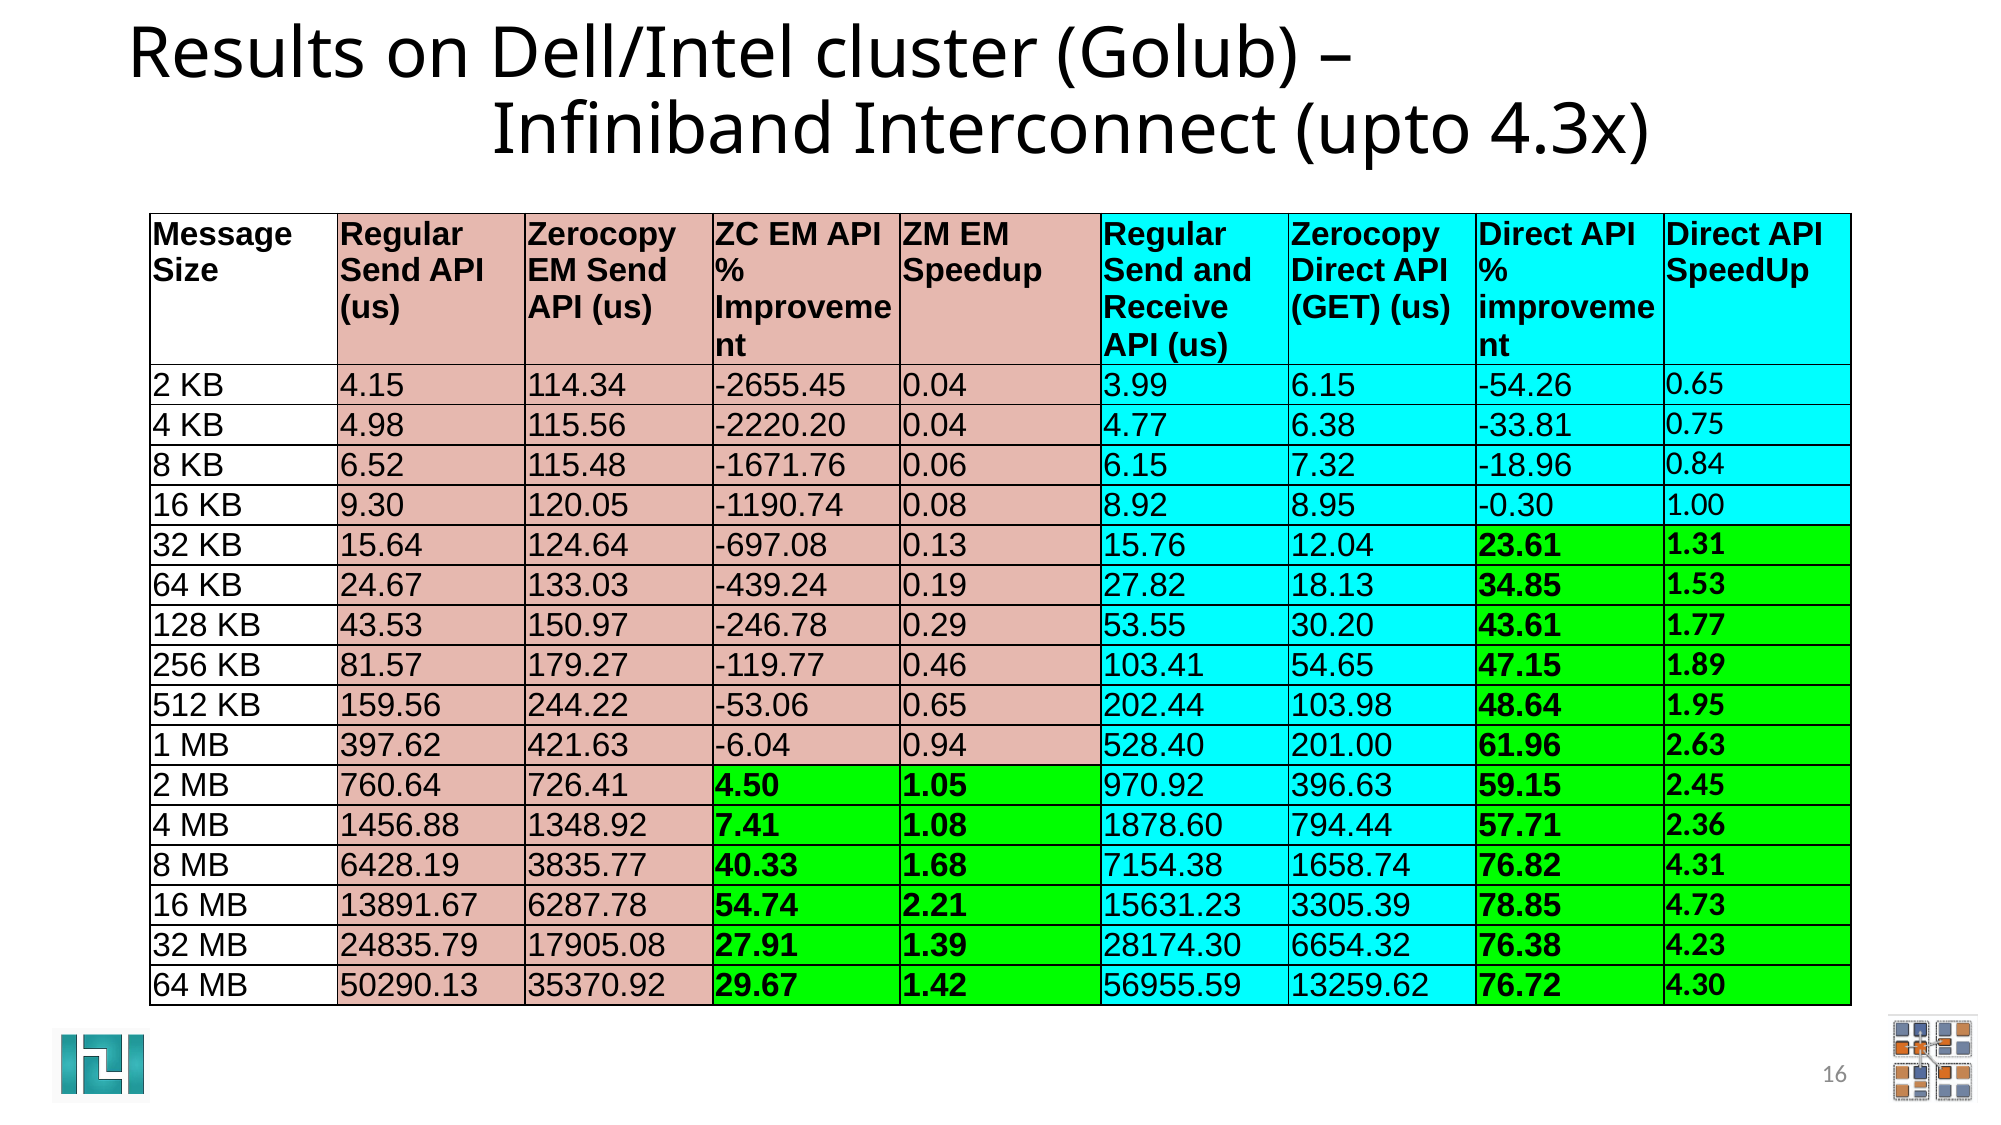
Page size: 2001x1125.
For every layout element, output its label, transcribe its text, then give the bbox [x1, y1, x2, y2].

table_cell 0.04 [901, 365, 1100, 404]
table_header Regular Send API (us) [338, 214, 524, 364]
table_cell 6.38 [1289, 405, 1475, 444]
table_cell 0.46 [901, 646, 1100, 684]
table_cell 794.44 [1289, 806, 1475, 844]
table_cell 8.95 [1289, 486, 1475, 524]
table_cell 1.89 [1665, 646, 1850, 684]
table_cell -6.04 [714, 726, 899, 764]
table_header ZM EM Speedup [901, 214, 1100, 364]
table_cell 15.76 [1102, 526, 1288, 564]
table_header Regular Send and Receive API (us) [1102, 214, 1288, 364]
table_cell 6287.78 [526, 886, 712, 924]
table_cell 133.03 [526, 566, 712, 604]
table_cell -1671.76 [714, 446, 899, 484]
table_cell 1.42 [901, 966, 1100, 1004]
table_cell 13259.62 [1289, 966, 1475, 1004]
table_cell 4 KB [151, 405, 337, 444]
table_cell 103.41 [1102, 646, 1288, 684]
table_cell 120.05 [526, 486, 712, 524]
table_cell 2.45 [1665, 766, 1850, 804]
table_cell 726.41 [526, 766, 712, 804]
table_cell 1658.74 [1289, 846, 1475, 884]
table_cell 76.38 [1477, 926, 1663, 964]
table_cell 6.15 [1102, 446, 1288, 484]
table_cell 7154.38 [1102, 846, 1288, 884]
table_cell 1878.60 [1102, 806, 1288, 844]
table_cell 1.00 [1665, 486, 1850, 524]
table_cell 53.55 [1102, 606, 1288, 644]
table_cell 35370.92 [526, 966, 712, 1004]
table_cell 16 MB [151, 886, 337, 924]
table_cell 48.64 [1477, 686, 1663, 724]
table_cell 7.41 [714, 806, 899, 844]
table_cell 2.63 [1665, 726, 1850, 764]
table_cell 1.95 [1665, 686, 1850, 724]
table_cell -0.30 [1477, 486, 1663, 524]
table_cell 528.40 [1102, 726, 1288, 764]
table_cell 6.52 [338, 446, 524, 484]
table_cell 124.64 [526, 526, 712, 564]
table_cell 128 KB [151, 606, 337, 644]
table_cell 0.19 [901, 566, 1100, 604]
table_cell 50290.13 [338, 966, 524, 1004]
table_cell 1.08 [901, 806, 1100, 844]
table_cell 244.22 [526, 686, 712, 724]
table_cell 421.63 [526, 726, 712, 764]
table_cell 202.44 [1102, 686, 1288, 724]
table_cell 28174.30 [1102, 926, 1288, 964]
table_cell -2220.20 [714, 405, 899, 444]
table_cell 12.04 [1289, 526, 1475, 564]
table_cell 64 KB [151, 566, 337, 604]
table_cell 27.91 [714, 926, 899, 964]
table_cell -1190.74 [714, 486, 899, 524]
table_cell 760.64 [338, 766, 524, 804]
picture [51, 1028, 150, 1103]
table_cell 59.15 [1477, 766, 1663, 804]
table_cell -246.78 [714, 606, 899, 644]
table_cell 179.27 [526, 646, 712, 684]
table_cell 103.98 [1289, 686, 1475, 724]
table_cell 43.53 [338, 606, 524, 644]
table_cell 27.82 [1102, 566, 1288, 604]
table_cell 115.56 [526, 405, 712, 444]
table_cell 17905.08 [526, 926, 712, 964]
table_header Message Size [151, 214, 337, 364]
table_cell 0.08 [901, 486, 1100, 524]
table_cell 201.00 [1289, 726, 1475, 764]
table_cell 1.68 [901, 846, 1100, 884]
table_cell 2.36 [1665, 806, 1850, 844]
table_cell 3.99 [1102, 365, 1288, 404]
table_cell 1.39 [901, 926, 1100, 964]
table_cell 1.77 [1665, 606, 1850, 644]
table_cell 8.92 [1102, 486, 1288, 524]
table_cell 8 KB [151, 446, 337, 484]
table_cell 0.65 [901, 686, 1100, 724]
table_cell 24835.79 [338, 926, 524, 964]
table_cell 512 KB [151, 686, 337, 724]
table_cell 0.75 [1665, 405, 1850, 444]
table_cell 0.84 [1665, 446, 1850, 484]
table_cell 6.15 [1289, 365, 1475, 404]
table_cell 29.67 [714, 966, 899, 1004]
table_cell 1456.88 [338, 806, 524, 844]
table_header Zerocopy EM Send API (us) [526, 214, 712, 364]
table_cell -2655.45 [714, 365, 899, 404]
table_cell 4.77 [1102, 405, 1288, 444]
table_cell 23.61 [1477, 526, 1663, 564]
table_cell -54.26 [1477, 365, 1663, 404]
table_cell 7.32 [1289, 446, 1475, 484]
table_cell 115.48 [526, 446, 712, 484]
table_cell 15.64 [338, 526, 524, 564]
table_cell 4.23 [1665, 926, 1850, 964]
table_cell 1 MB [151, 726, 337, 764]
table_cell 54.65 [1289, 646, 1475, 684]
table_cell -53.06 [714, 686, 899, 724]
table_cell 4 MB [151, 806, 337, 844]
table_cell -18.96 [1477, 446, 1663, 484]
table_cell 2 MB [151, 766, 337, 804]
table_cell 15631.23 [1102, 886, 1288, 924]
table_cell 114.34 [526, 365, 712, 404]
table_cell 0.13 [901, 526, 1100, 564]
picture [1888, 1014, 1978, 1103]
table_cell 256 KB [151, 646, 337, 684]
table_cell 1.53 [1665, 566, 1850, 604]
table_cell -33.81 [1477, 405, 1663, 444]
table_cell 2.21 [901, 886, 1100, 924]
table_cell 3835.77 [526, 846, 712, 884]
table_cell 54.74 [714, 886, 899, 924]
table_cell 32 MB [151, 926, 337, 964]
table_cell 76.72 [1477, 966, 1663, 1004]
table_cell 78.85 [1477, 886, 1663, 924]
table_header Zerocopy Direct API (GET) (us) [1289, 214, 1475, 364]
table_cell -697.08 [714, 526, 899, 564]
table_cell 43.61 [1477, 606, 1663, 644]
table_cell 40.33 [714, 846, 899, 884]
table_cell 30.20 [1289, 606, 1475, 644]
table_cell 6654.32 [1289, 926, 1475, 964]
table_cell 1.05 [901, 766, 1100, 804]
table_cell 34.85 [1477, 566, 1663, 604]
table_cell 8 MB [151, 846, 337, 884]
table_cell 76.82 [1477, 846, 1663, 884]
table_cell 2 KB [151, 365, 337, 404]
table_header Direct API % improvement [1477, 214, 1663, 364]
table_cell 47.15 [1477, 646, 1663, 684]
table_cell 6428.19 [338, 846, 524, 884]
table_cell 57.71 [1477, 806, 1663, 844]
table_cell 4.50 [714, 766, 899, 804]
table_cell 0.04 [901, 405, 1100, 444]
table_cell 4.30 [1665, 966, 1850, 1004]
table_cell 4.31 [1665, 846, 1850, 884]
table_cell 81.57 [338, 646, 524, 684]
table_cell 0.65 [1665, 365, 1850, 404]
title Results on Dell/Intel cluster (Golub) – Infiniband Interconnect (upto 4.3x) [112, 0, 1838, 202]
table_cell 1.31 [1665, 526, 1850, 564]
table_cell 16 KB [151, 486, 337, 524]
table_cell 0.94 [901, 726, 1100, 764]
table_cell 0.29 [901, 606, 1100, 644]
table_cell 32 KB [151, 526, 337, 564]
table_cell 159.56 [338, 686, 524, 724]
table_cell 397.62 [338, 726, 524, 764]
table_header Direct API SpeedUp [1665, 214, 1850, 364]
table_cell 18.13 [1289, 566, 1475, 604]
table_header ZC EM API % Improvement [714, 214, 899, 364]
table_cell 396.63 [1289, 766, 1475, 804]
table_cell 13891.67 [338, 886, 524, 924]
table_cell 3305.39 [1289, 886, 1475, 924]
table_cell 4.15 [338, 365, 524, 404]
table_cell 970.92 [1102, 766, 1288, 804]
table_cell 0.06 [901, 446, 1100, 484]
table_cell 4.73 [1665, 886, 1850, 924]
table_cell 4.98 [338, 405, 524, 444]
slide_number 16 [1412, 1042, 1863, 1103]
table_cell 1348.92 [526, 806, 712, 844]
table_cell 9.30 [338, 486, 524, 524]
table_cell 61.96 [1477, 726, 1663, 764]
table_cell -119.77 [714, 646, 899, 684]
table_cell -439.24 [714, 566, 899, 604]
table_cell 24.67 [338, 566, 524, 604]
table_cell 150.97 [526, 606, 712, 644]
table_cell 64 MB [151, 966, 337, 1004]
table_cell 56955.59 [1102, 966, 1288, 1004]
